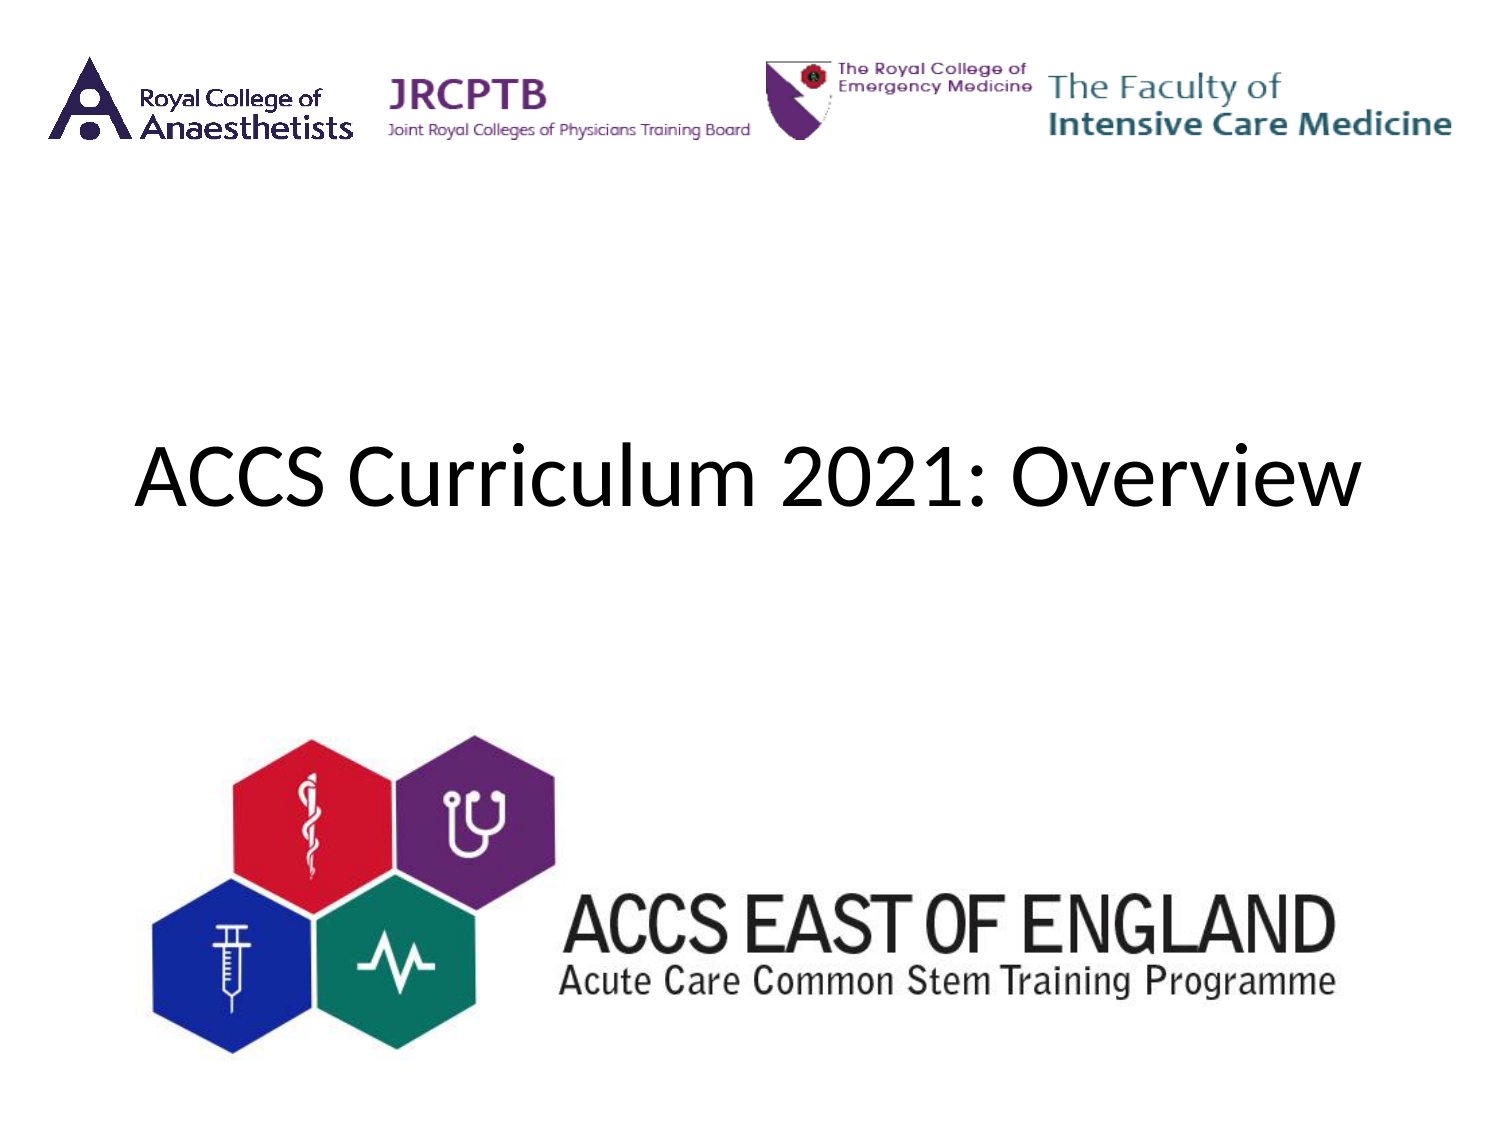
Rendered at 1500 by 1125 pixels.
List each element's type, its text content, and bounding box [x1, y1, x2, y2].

picture [1048, 62, 1500, 148]
title ACCS Curriculum 2021: Overview [112, 349, 1388, 591]
picture [387, 66, 751, 140]
picture [135, 715, 1348, 1073]
picture [765, 57, 1036, 140]
picture [48, 56, 353, 140]
